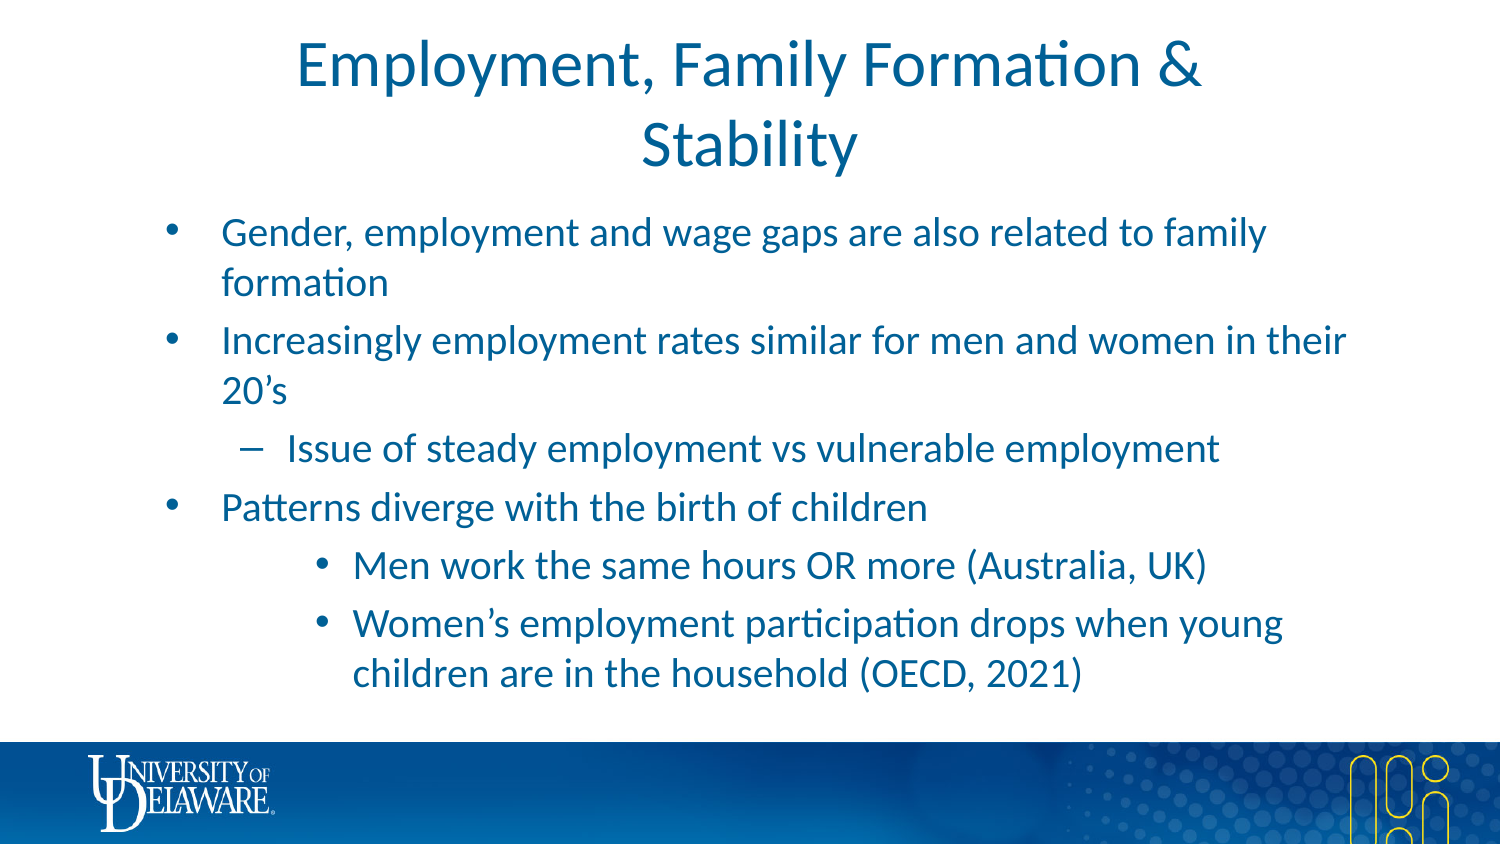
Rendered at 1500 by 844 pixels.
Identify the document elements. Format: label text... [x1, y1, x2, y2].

list Gender, employment and wage gaps are also related to family formation Increasingly employment rates similar for men and women in their 20’s Issue of steady employment vs vulnerable employment Patterns diverge with the birth of children Men work the same hours OR more (Australia, UK) Women’s employment participation drops when young children are in the household (OECD, 2021) [150, 196, 1375, 757]
picture [0, 0, 1500, 844]
title Employment, Family Formation & Stability [271, 28, 1229, 172]
